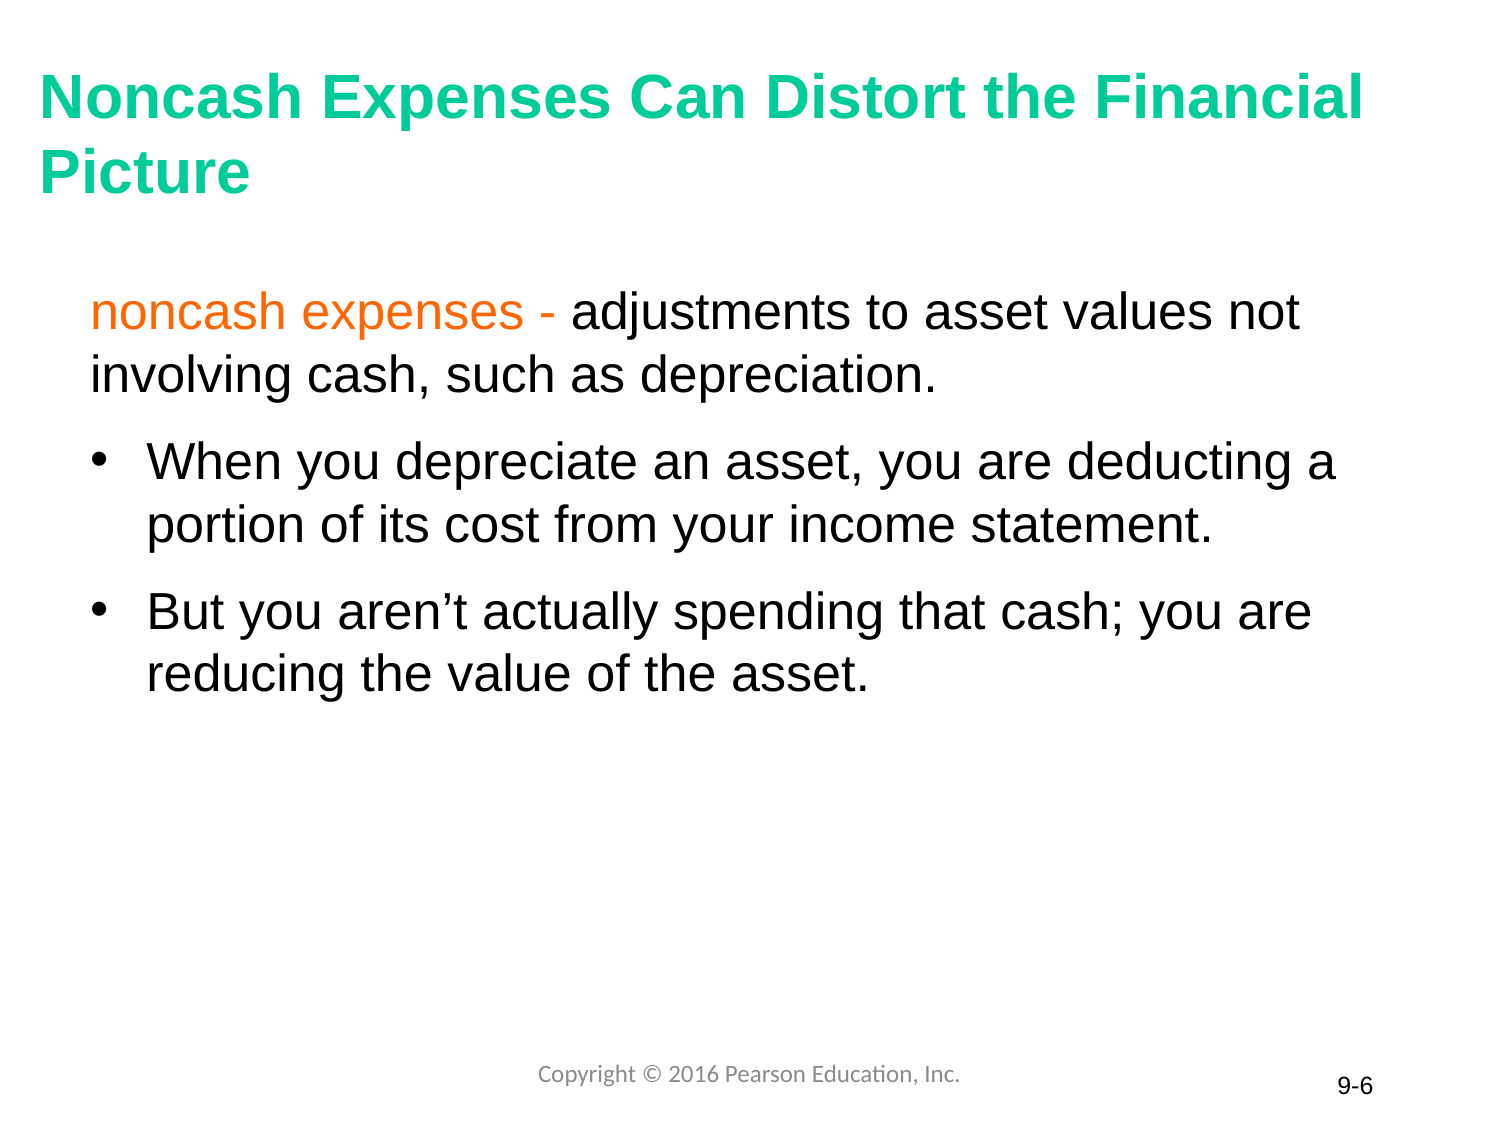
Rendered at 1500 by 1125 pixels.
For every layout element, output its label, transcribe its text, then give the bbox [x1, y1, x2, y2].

list noncash expenses - adjustments to asset values not involving cash, such as depreciation. When you depreciate an asset, you are deducting a portion of its cost from your income statement. But you aren’t actually spending that cash; you are reducing the value of the asset. [75, 270, 1425, 1013]
title Noncash Expenses Can Distort the Financial Picture [24, 37, 1425, 225]
footer Copyright © 2016 Pearson Education, Inc. [512, 1042, 988, 1103]
